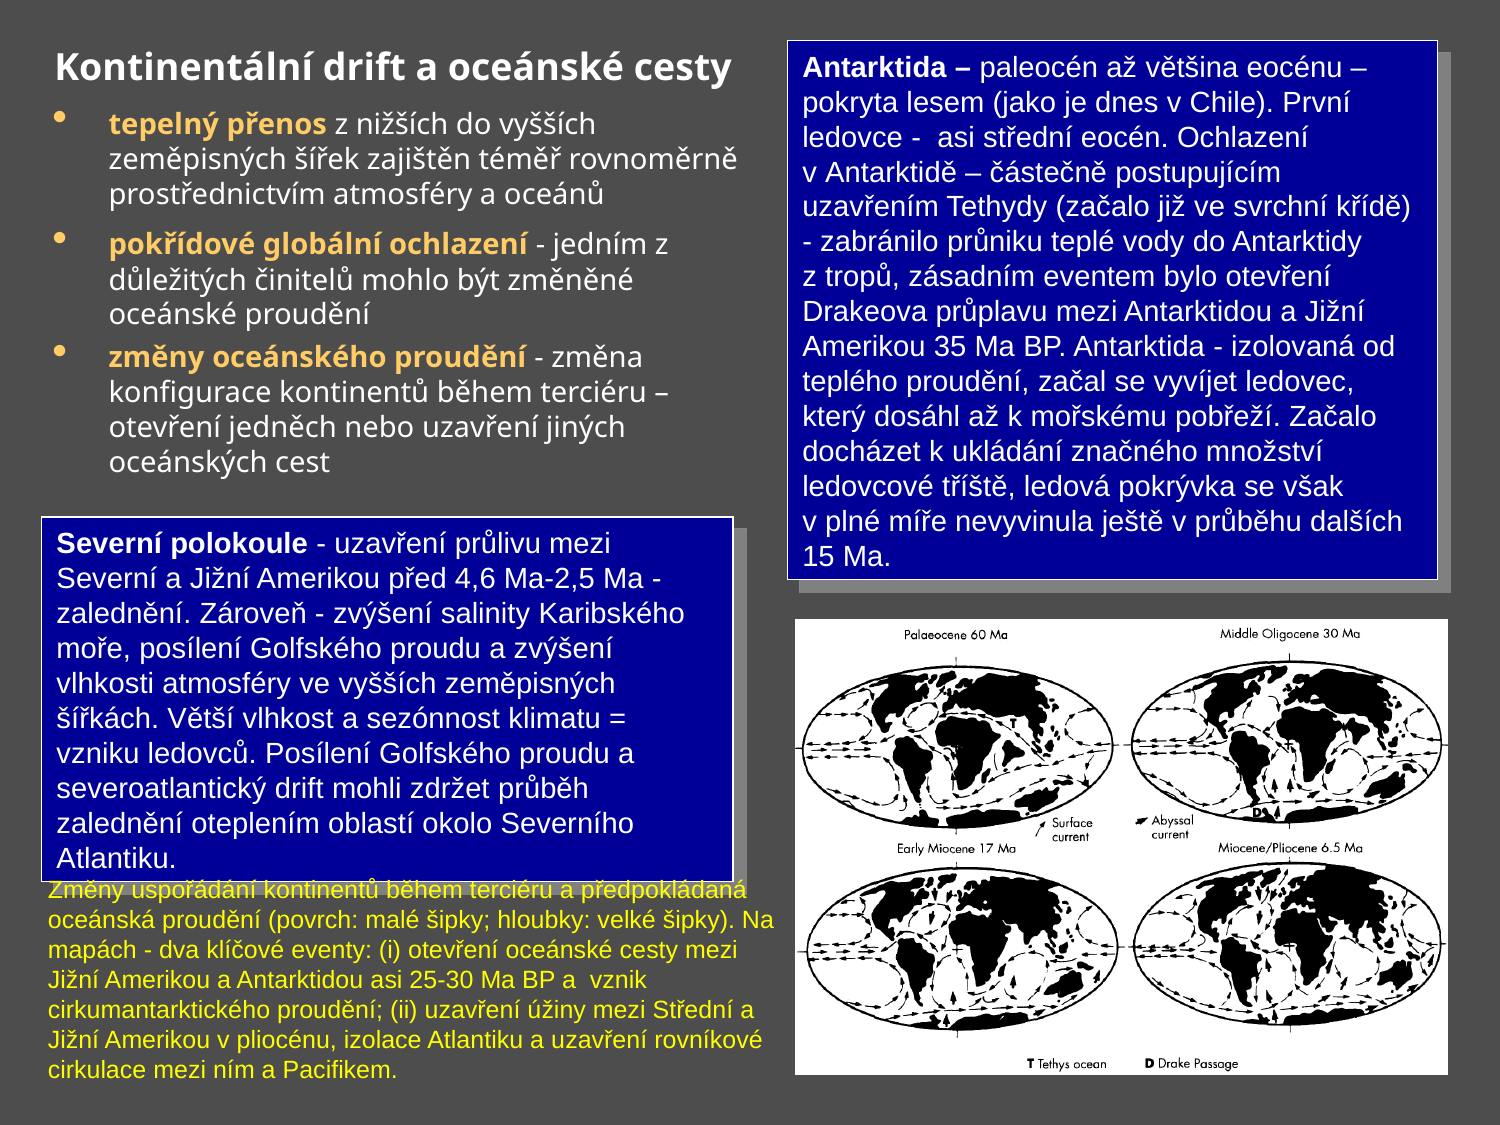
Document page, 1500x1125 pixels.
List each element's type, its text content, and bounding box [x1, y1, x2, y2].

text_box Antarktida – paleocén až většina eocénu – pokryta lesem (jako je dnes v Chile). První ledovce - asi střední eocén. Ochlazení v Antarktidě – částečně postupujícím uzavřením Tethydy (začalo již ve svrchní křídě) - zabránilo průniku teplé vody do Antarktidy z tropů, zásadním eventem bylo otevření Drakeova průplavu mezi Antarktidou a Jižní Amerikou 35 Ma BP. Antarktida - izolovaná od teplého proudění, začal se vyvíjet ledovec, který dosáhl až k mořskému pobřeží. Začalo docházet k ukládání značného množství ledovcové tříště, ledová pokrývka se však v plné míře nevyvinula ještě v průběhu dalších 15 Ma. [787, 40, 1438, 580]
text_box změny oceánského proudění - změna konfigurace kontinentů během terciéru – otevření jedněch nebo uzavření jiných oceánských cest [37, 330, 738, 469]
text_box Kontinentální drift a oceánské cesty [39, 35, 753, 96]
text_box pokřídové globální ochlazení - jedním z důležitých činitelů mohlo být změněné oceánské proudění [37, 218, 738, 330]
text_box Severní polokoule - uzavření průlivu mezi Severní a Jižní Amerikou před 4,6 Ma-2,5 Ma - zalednění. Zároveň - zvýšení salinity Karibského moře, posílení Golfského proudu a zvýšení vlhkosti atmosféry ve vyšších zeměpisných šířkách. Větší vlhkost a sezónnost klimatu = vzniku ledovců. Posílení Golfského proudu a severoatlantický drift mohli zdržet průběh zalednění oteplením oblastí okolo Severního Atlantiku. [41, 517, 734, 618]
text_box tepelný přenos z nižších do vyšších zeměpisných šířek zajištěn téměř rovnoměrně prostřednictvím atmosféry a oceánů [37, 97, 763, 211]
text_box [32, 619, 1449, 1092]
